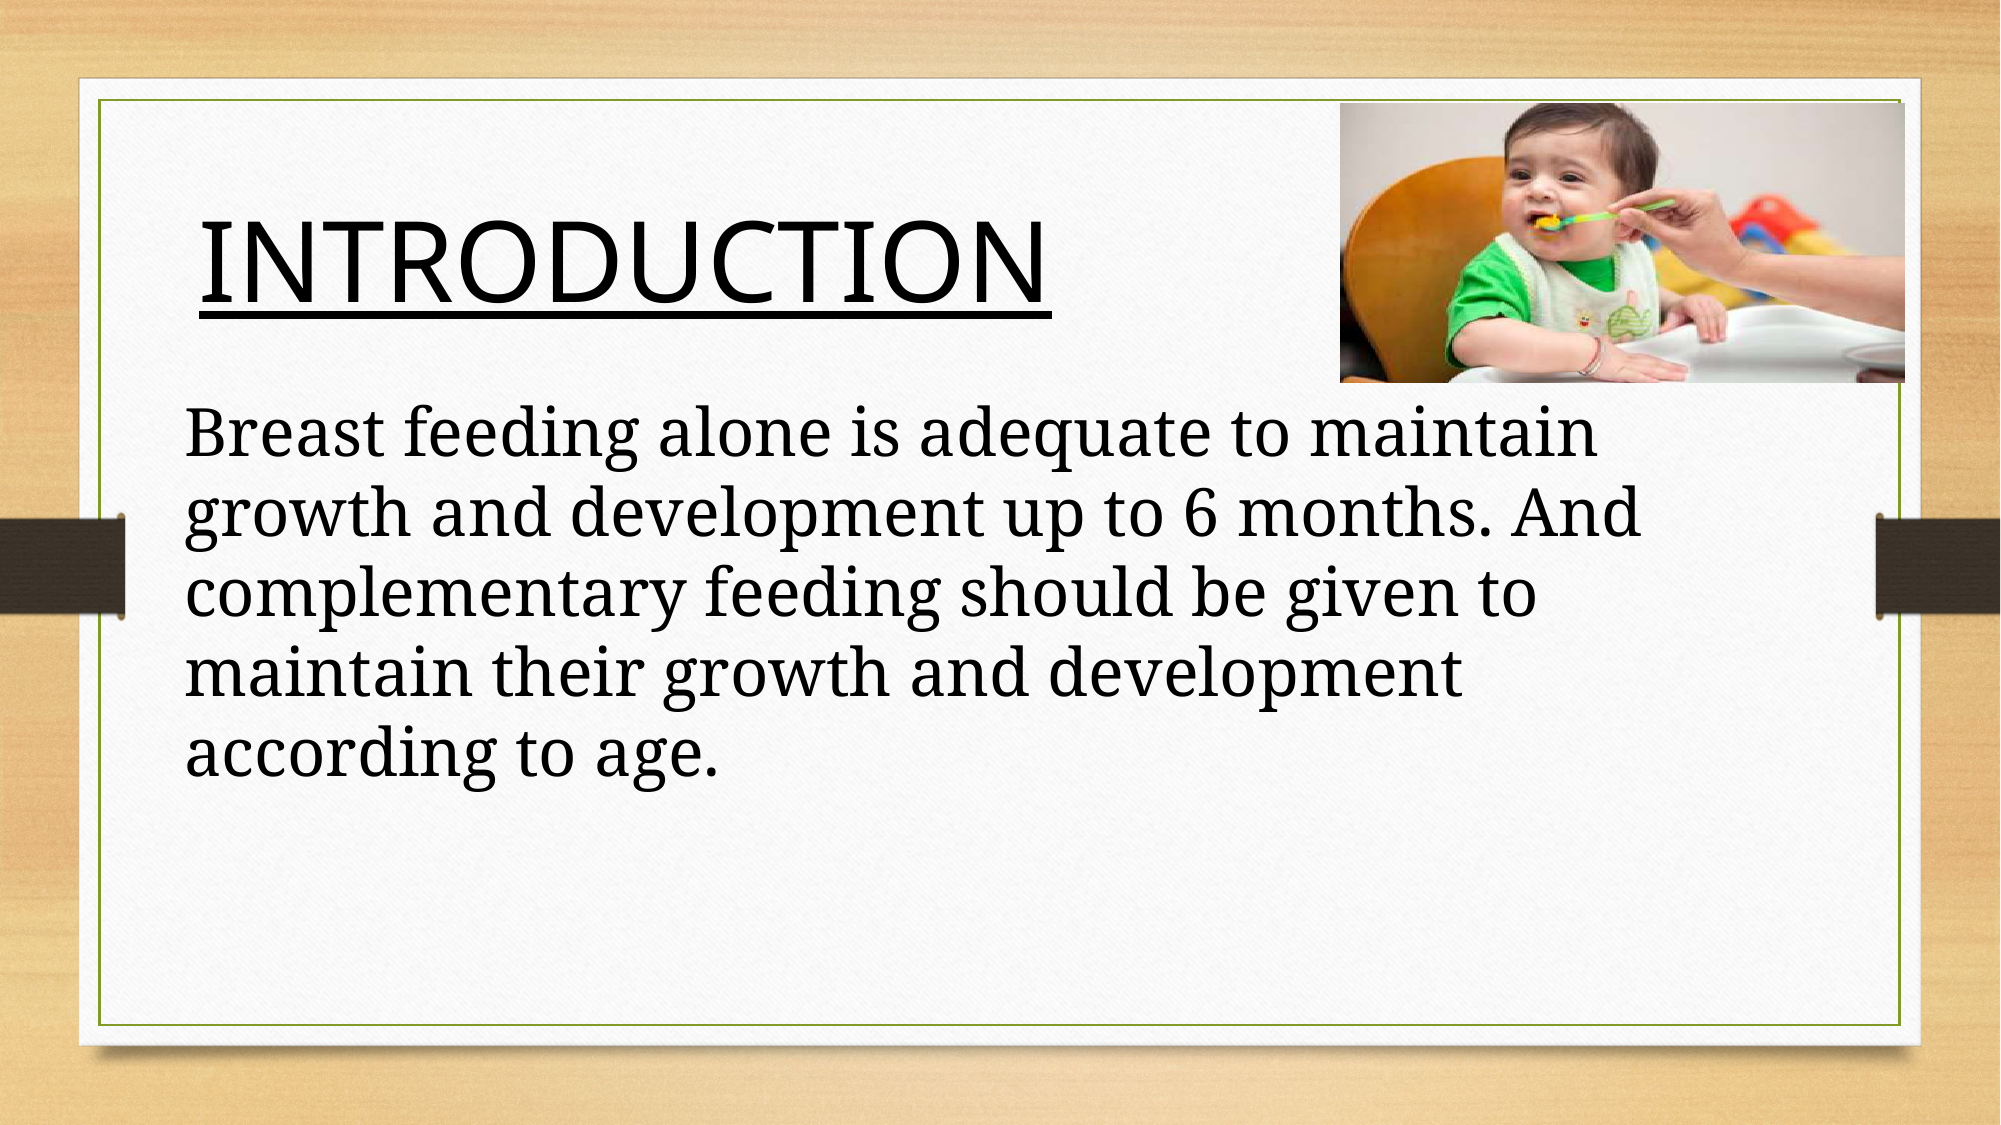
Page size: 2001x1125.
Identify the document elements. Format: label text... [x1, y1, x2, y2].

text_box Breast feeding alone is adequate to maintain growth and development up to 6 months. And complementary feeding should be given to maintain their growth and development according to age. [169, 382, 1783, 798]
picture [0, 0, 2001, 1125]
text_box INTRODUCTION [183, 182, 1068, 333]
